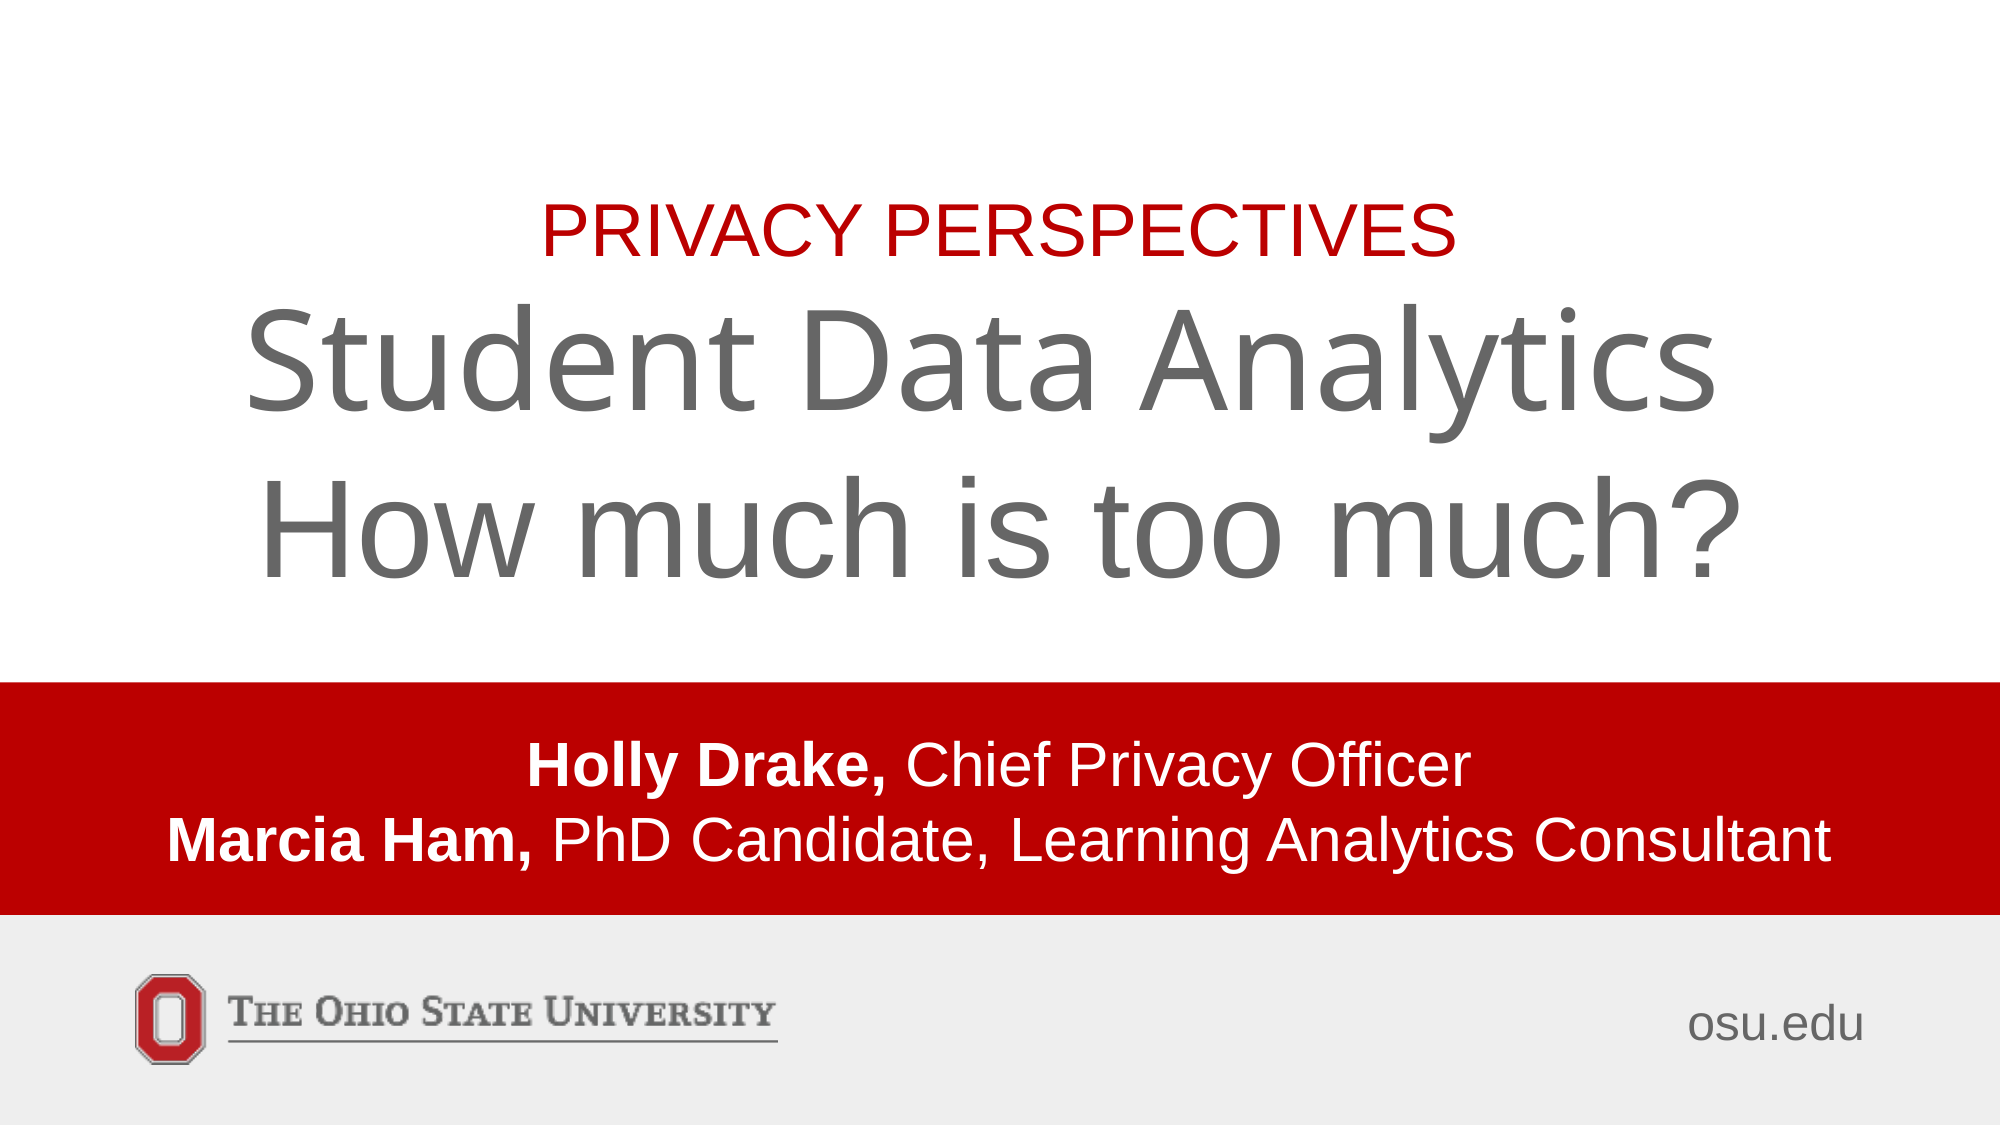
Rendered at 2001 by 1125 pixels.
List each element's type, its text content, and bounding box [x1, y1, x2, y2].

picture [135, 974, 778, 1065]
title PRIVACY PERSPECTIVES Student Data Analytics How much is too much? [137, 126, 1863, 660]
subtitle Holly Drake, Chief Privacy Officer Marcia Ham, PhD Candidate, Learning Analytics Consultant [0, 682, 2000, 915]
